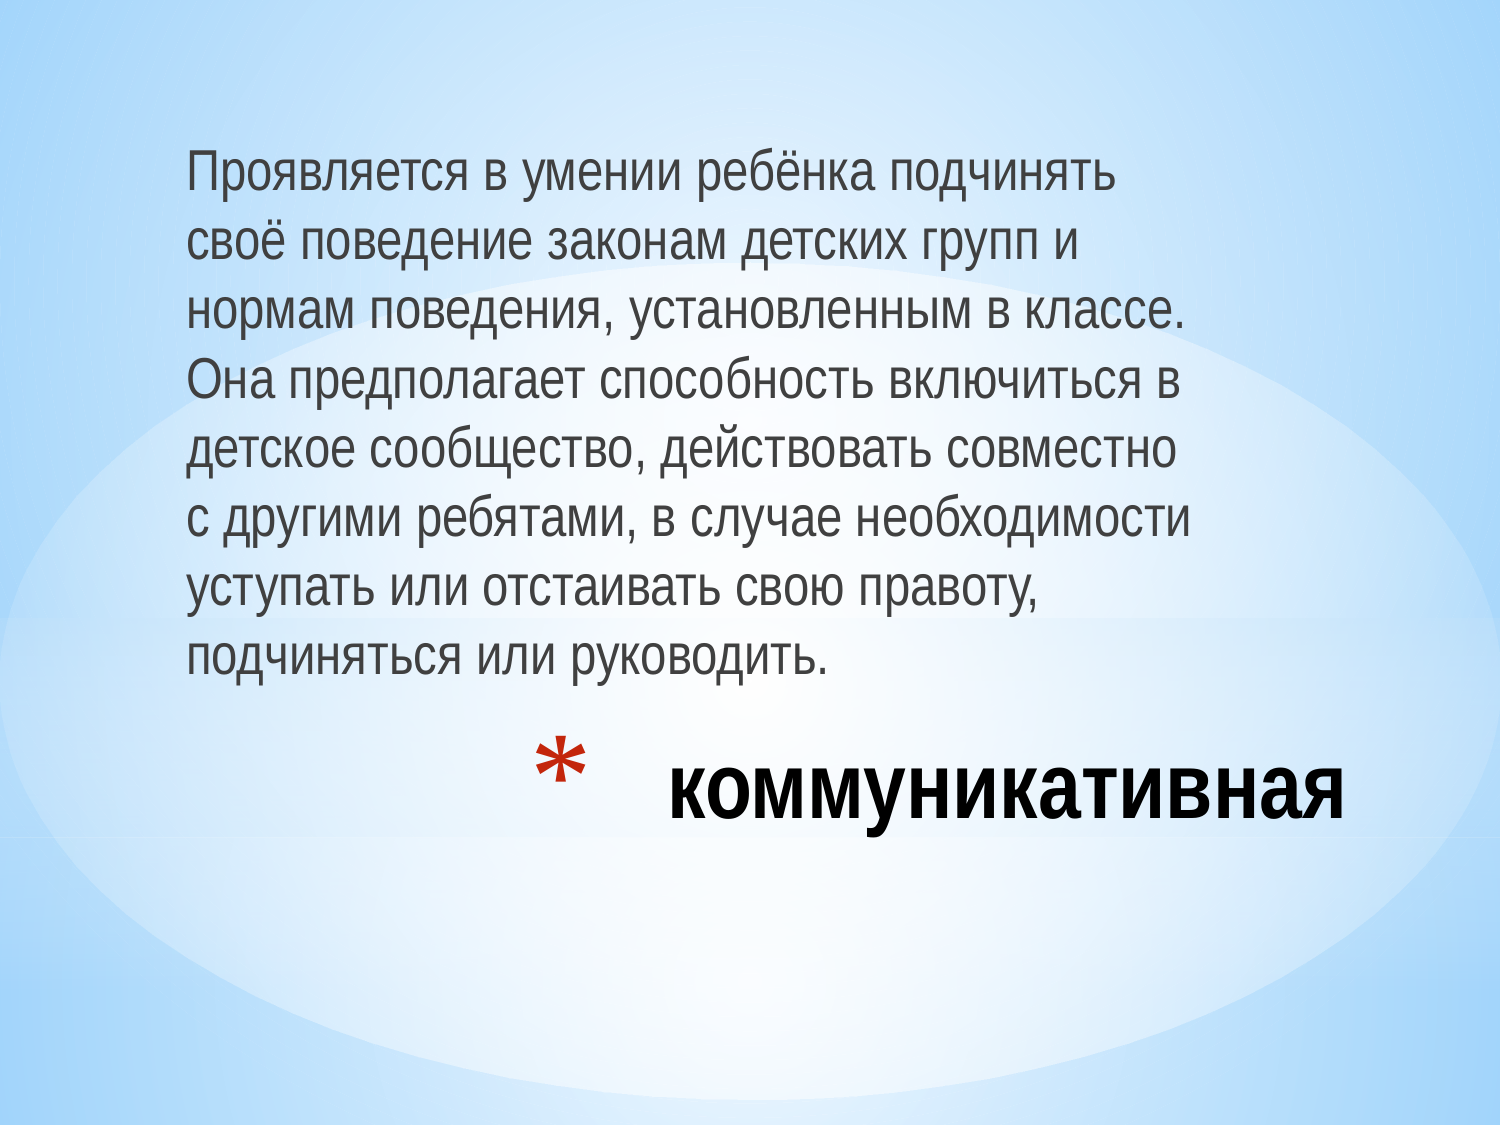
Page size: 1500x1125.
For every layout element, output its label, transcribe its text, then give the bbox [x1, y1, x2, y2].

title коммуникативная [294, 717, 1363, 905]
list Проявляется в умении ребёнка подчинять своё поведение законам детских групп и нормам поведения, установленным в классе. Она предполагает способность включиться в детское сообщество, действовать совместно с другими ребятами, в случае необходимости уступать или отстаивать свою правоту, подчиняться или руководить. [171, 125, 1222, 696]
